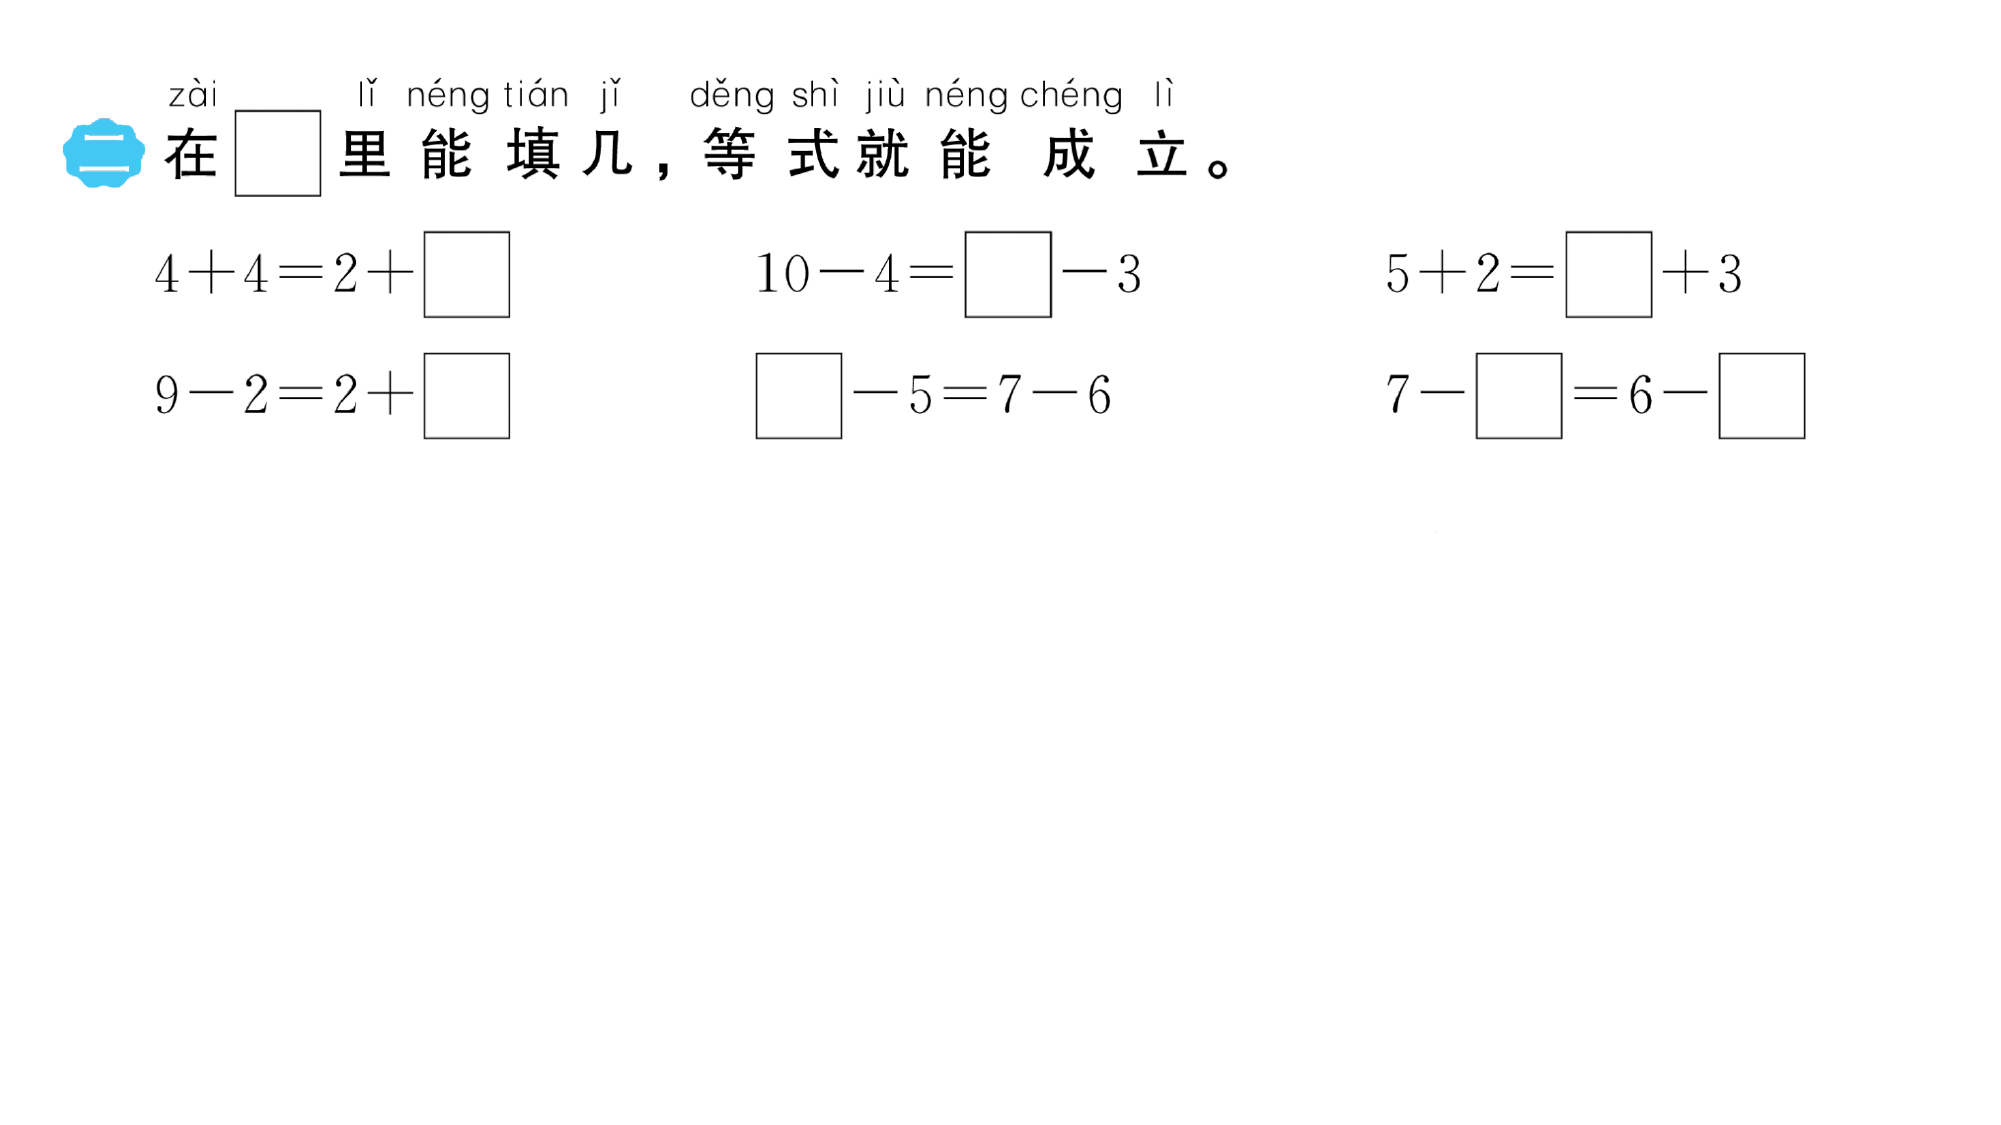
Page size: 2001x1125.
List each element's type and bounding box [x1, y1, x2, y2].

picture [58, 58, 1949, 551]
